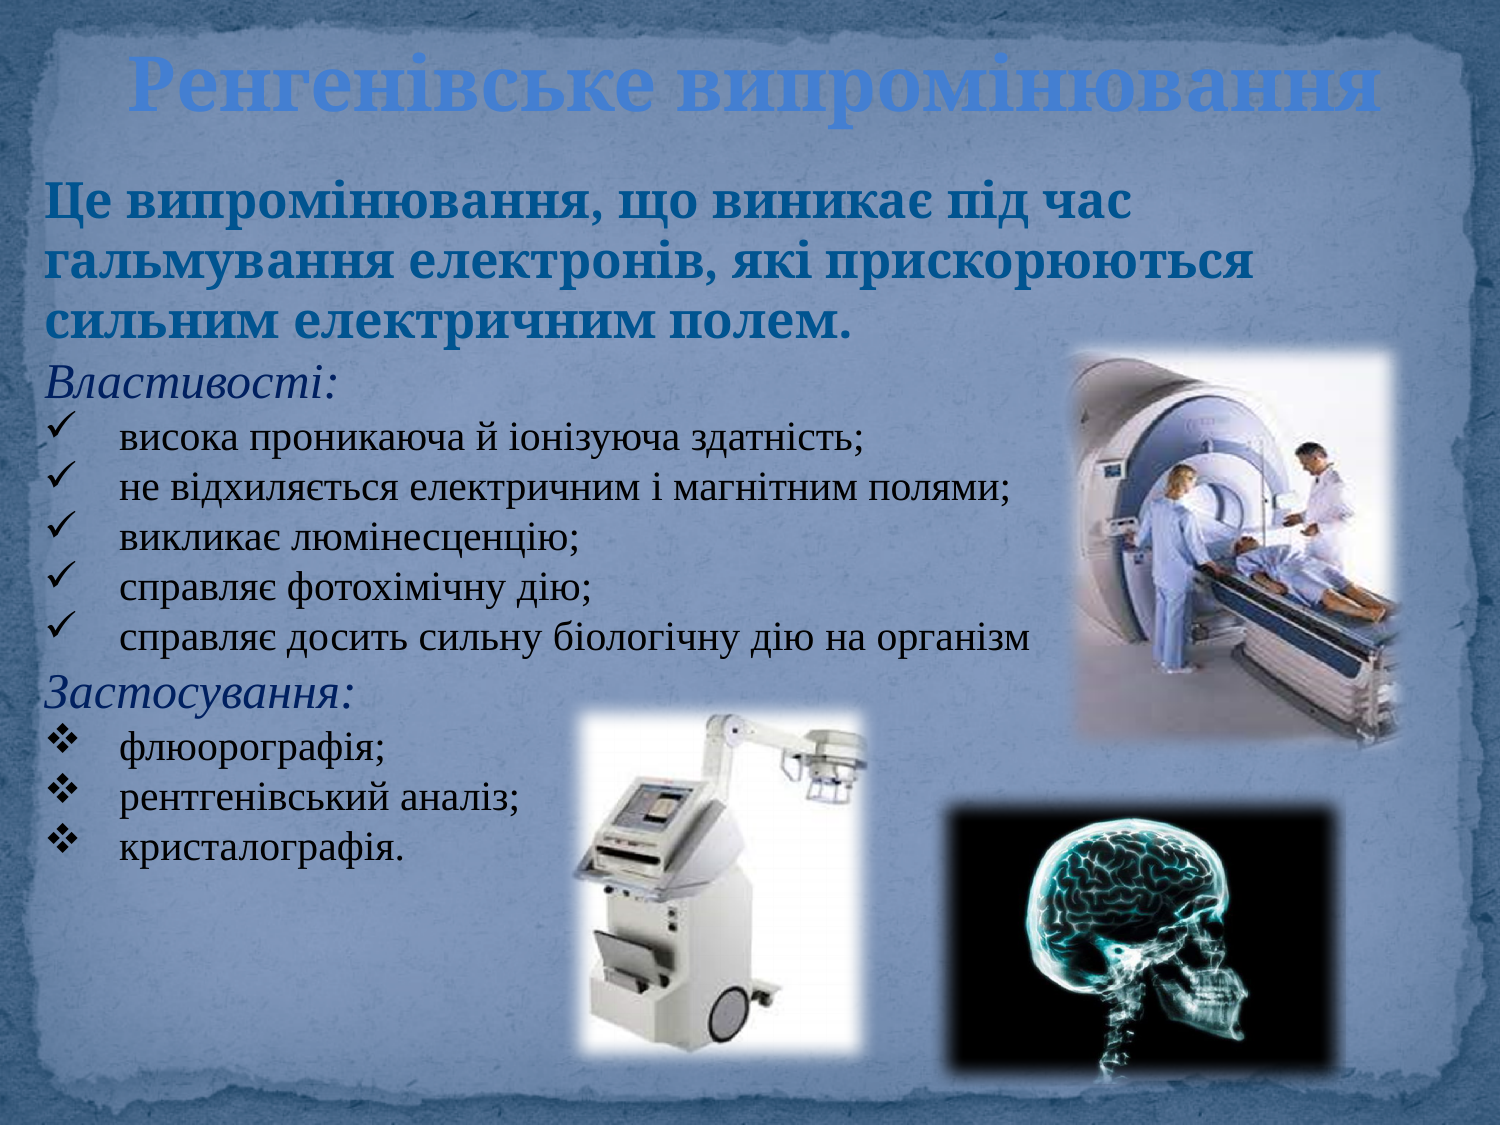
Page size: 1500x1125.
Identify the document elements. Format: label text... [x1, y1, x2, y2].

picture [929, 789, 1353, 1092]
list Це випромінювання, що виникає під час гальмування електронів, які при­скорюються сильним електричним полем. Властивості: висока проникаюча й іонізуюча здатність; не відхиляється електричним і магнітним полями; викликає люмінесценцію; справляє фотохімічну дію; справляє досить сильну біологічну дію на організм Застосування: флюорографія; рентгенівський аналіз; кристалографія. [29, 225, 1500, 911]
picture [562, 696, 880, 1071]
title Ренгенівське випромінювання [29, 24, 1500, 225]
picture [1059, 335, 1409, 758]
